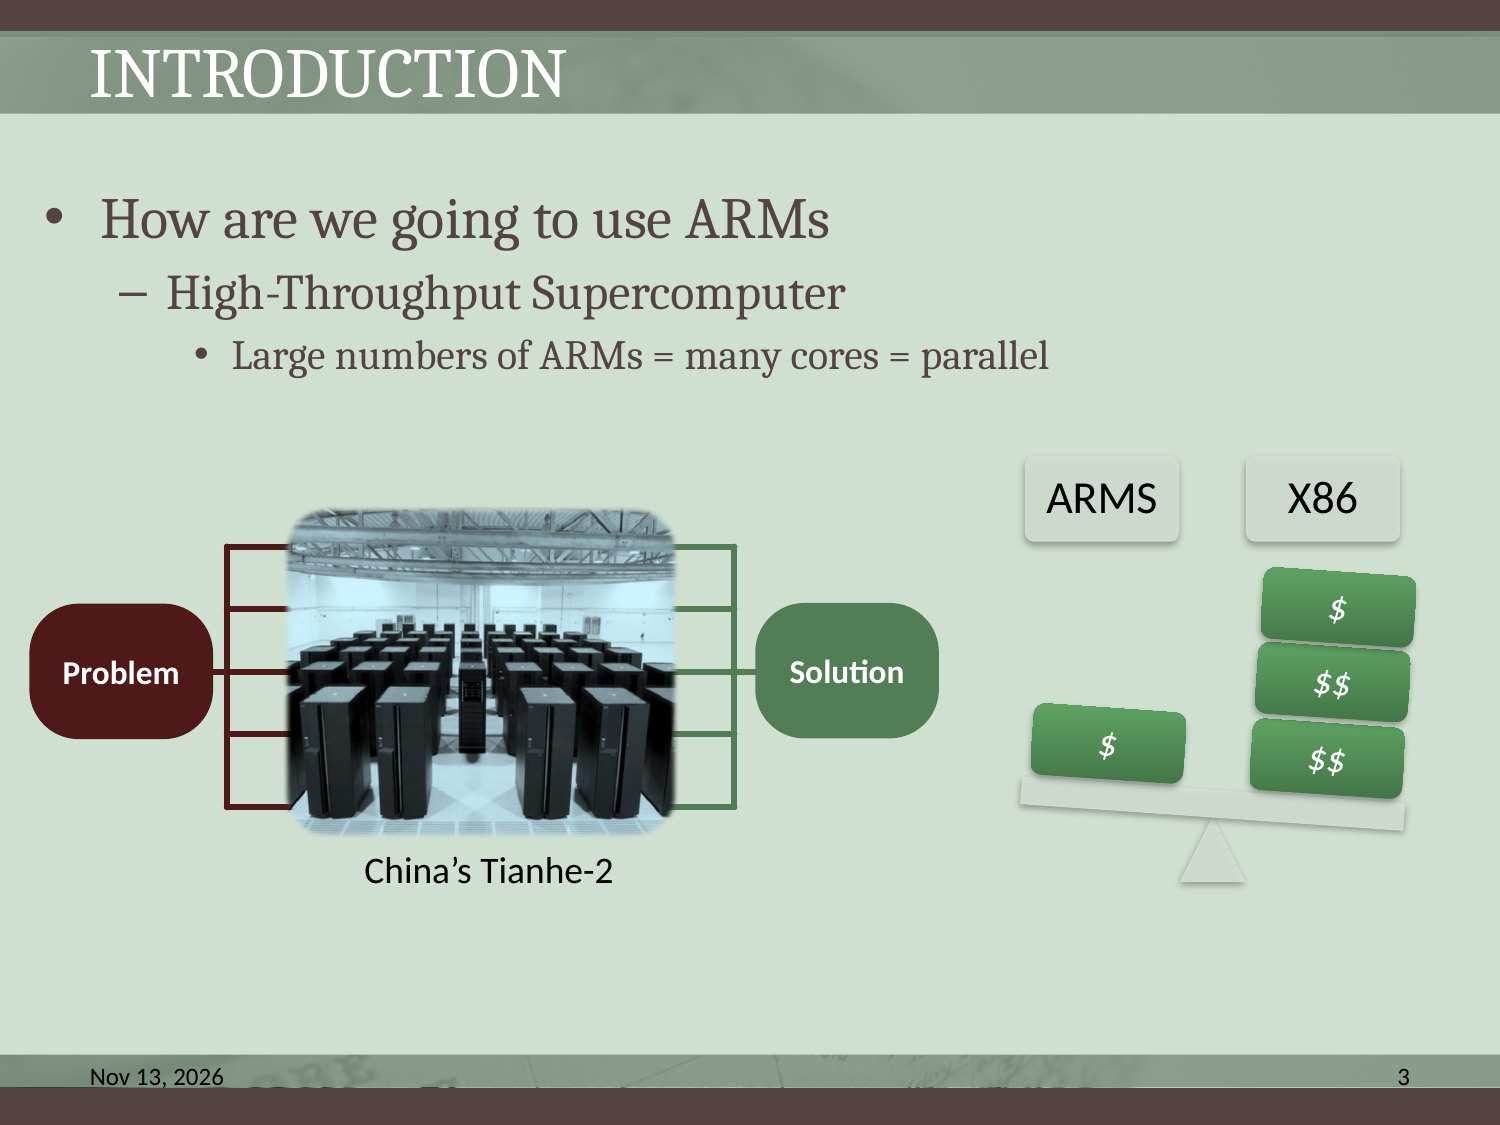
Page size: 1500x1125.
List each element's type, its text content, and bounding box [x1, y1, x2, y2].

list How are we going to use ARMs High-Throughput Supercomputer Large numbers of ARMs = many cores = parallel [29, 172, 1471, 1071]
slide_number 3 [1074, 1045, 1425, 1106]
text_box China’s Tianhe-2 [246, 838, 732, 898]
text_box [176, 546, 276, 808]
slide_number 30-Jan-14 [75, 1045, 425, 1106]
text_box Problem [27, 601, 170, 742]
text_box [683, 546, 785, 808]
picture [282, 505, 680, 840]
text_box Solution [790, 600, 942, 741]
title Introduction [75, 19, 1425, 120]
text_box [974, 456, 1451, 882]
